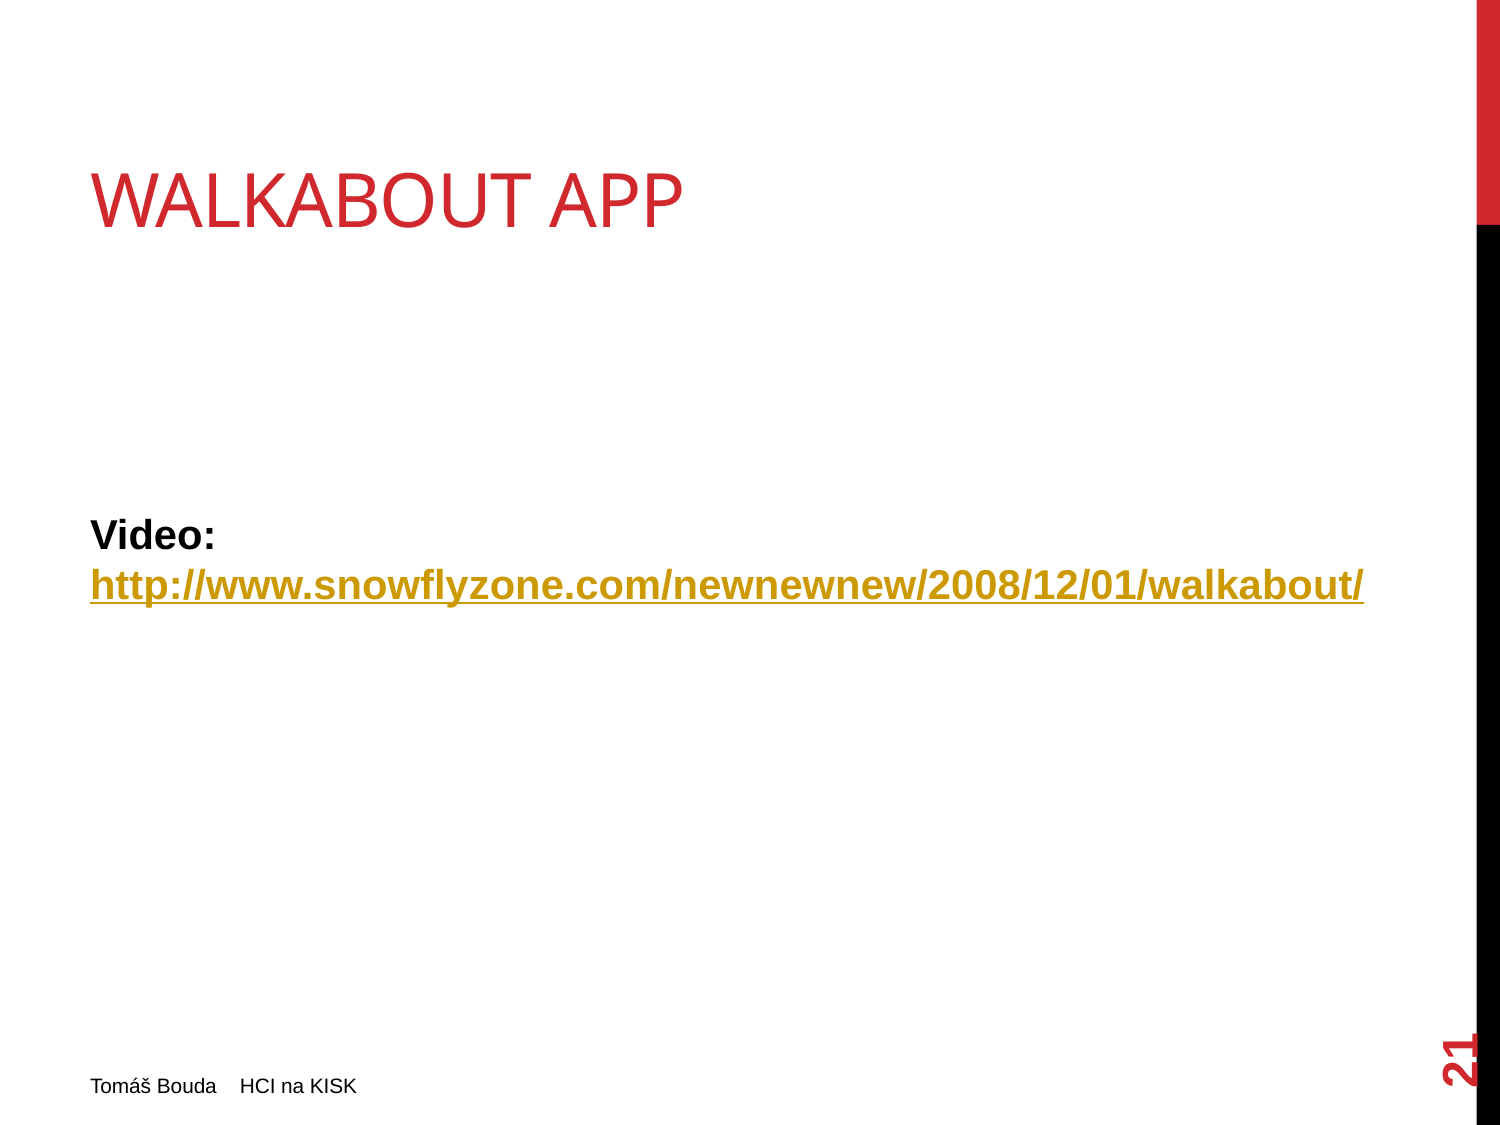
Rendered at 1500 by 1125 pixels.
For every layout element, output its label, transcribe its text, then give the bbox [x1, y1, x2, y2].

title Walkabout app [75, 25, 1025, 250]
footer Tomáš Bouda HCI na KISK [75, 1065, 638, 1112]
list Video: http://www.snowflyzone.com/newnewnew/2008/12/01/walkabout/ [75, 287, 1424, 1005]
slide_number 21 [1427, 887, 1488, 1104]
